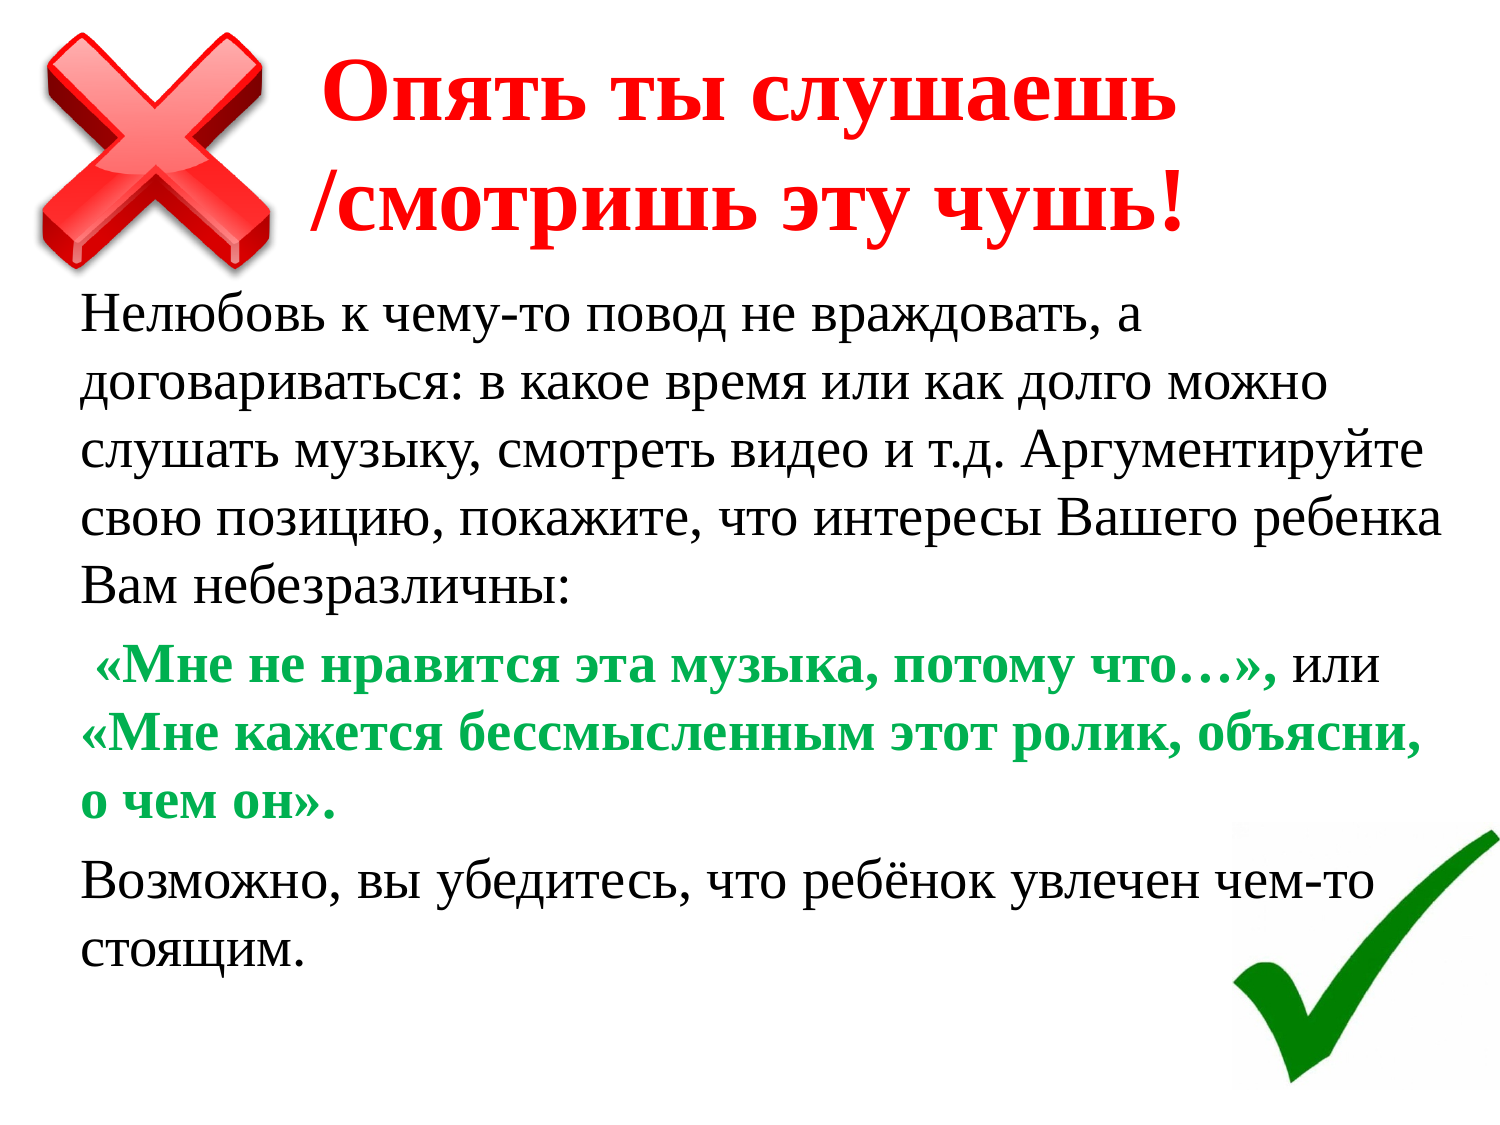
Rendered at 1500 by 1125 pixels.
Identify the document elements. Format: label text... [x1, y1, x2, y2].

list Нелюбовь к чему-то повод не враждовать, а договариваться: в какое время или как долго можно слушать музыку, смотреть видео и т.д. Аргументируйте свою позицию, покажите, что интересы Вашего ребенка Вам небезразличны: «Мне не нравится эта музыка, потому что…», или «Мне кажется бессмысленным этот ролик, объясни, о чем он». Возможно, вы убедитесь, что ребёнок увлечен чем-то стоящим. [64, 267, 1459, 988]
title Опять ты слушаешь /смотришь эту чушь! [290, 45, 1425, 233]
picture [1232, 821, 1500, 1090]
picture [29, 30, 285, 287]
